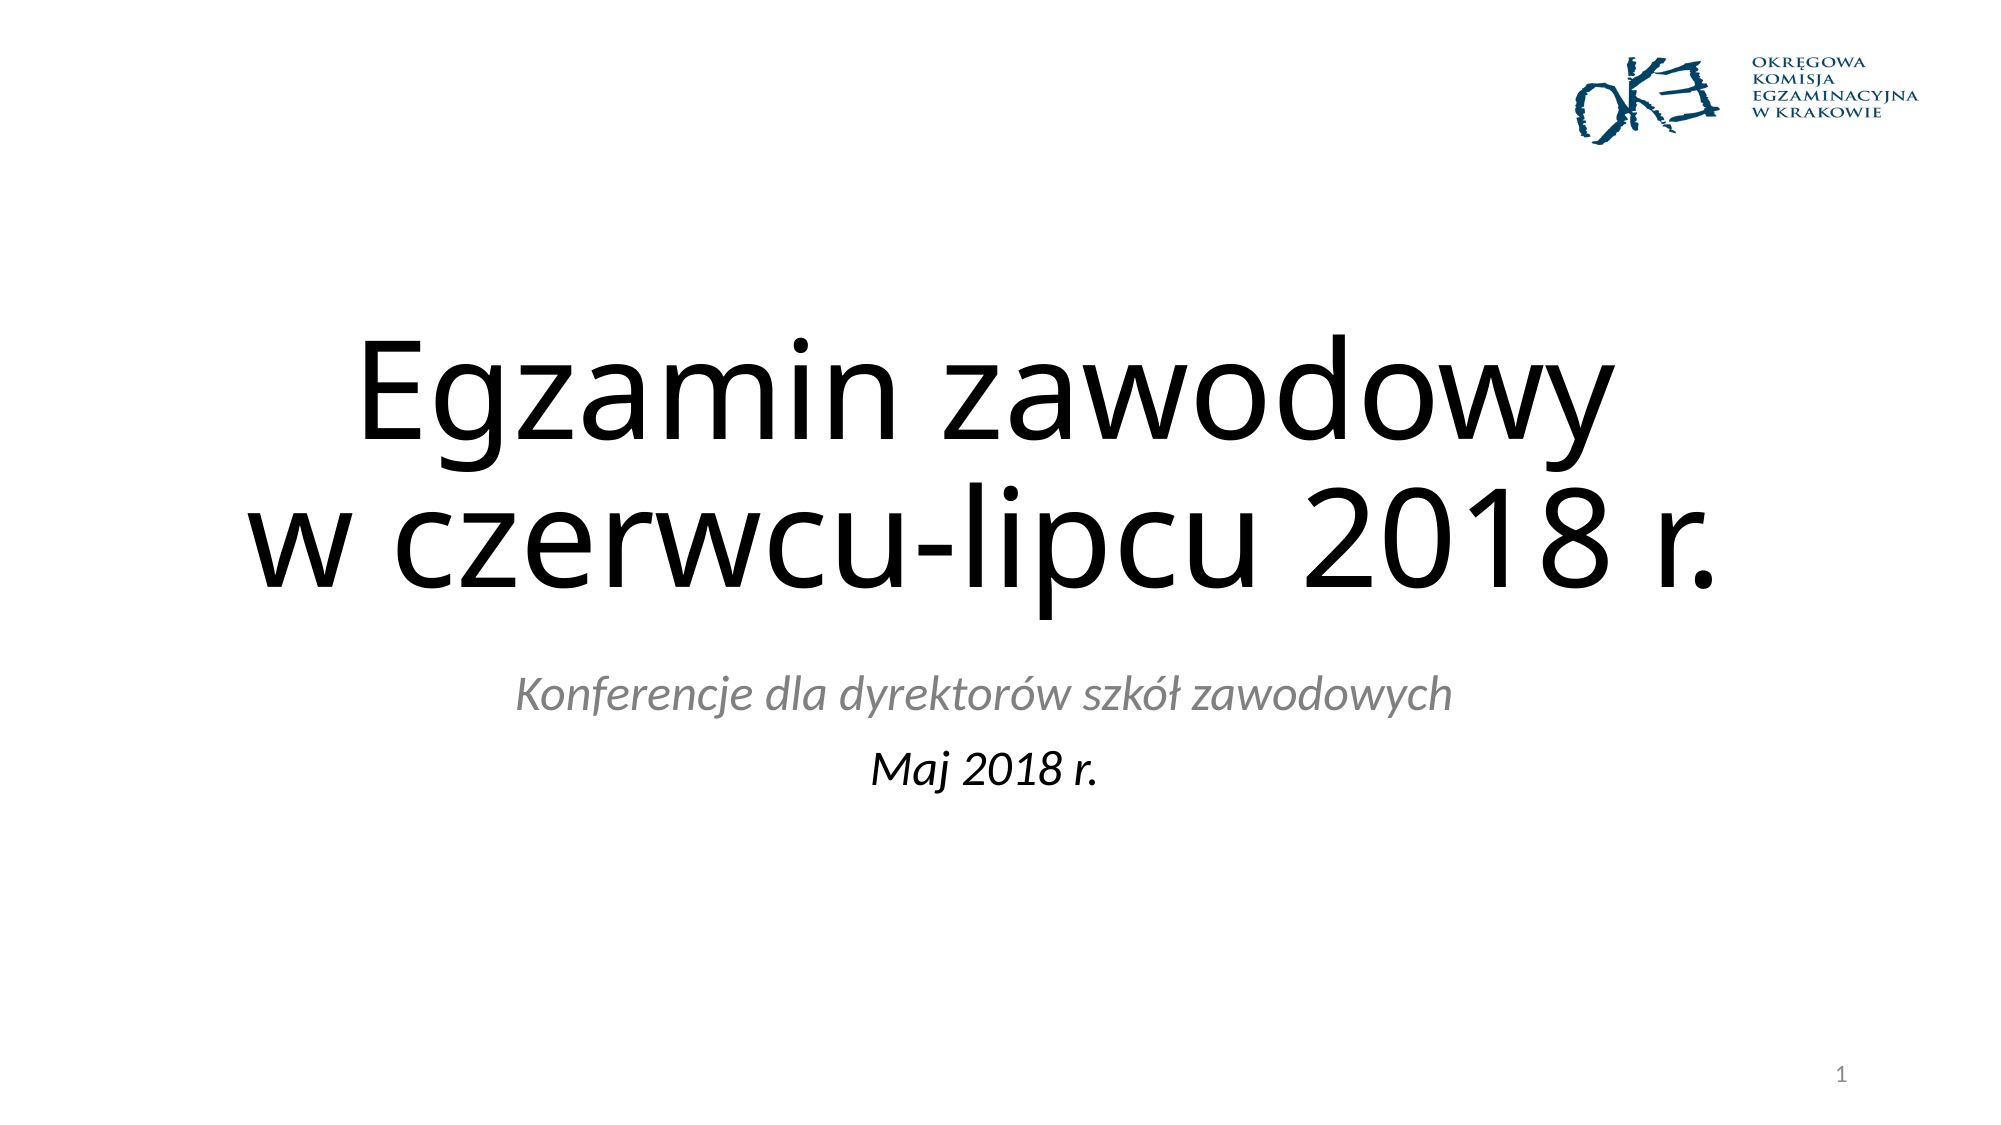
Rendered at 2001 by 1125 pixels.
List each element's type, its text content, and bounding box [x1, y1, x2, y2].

picture [1573, 52, 1927, 145]
title Egzamin zawodowy w czerwcu-lipcu 2018 r. [219, 233, 1750, 625]
slide_number 1 [1412, 1042, 1863, 1103]
subtitle Konferencje dla dyrektorów szkół zawodowych Maj 2018 r. [271, 660, 1698, 886]
